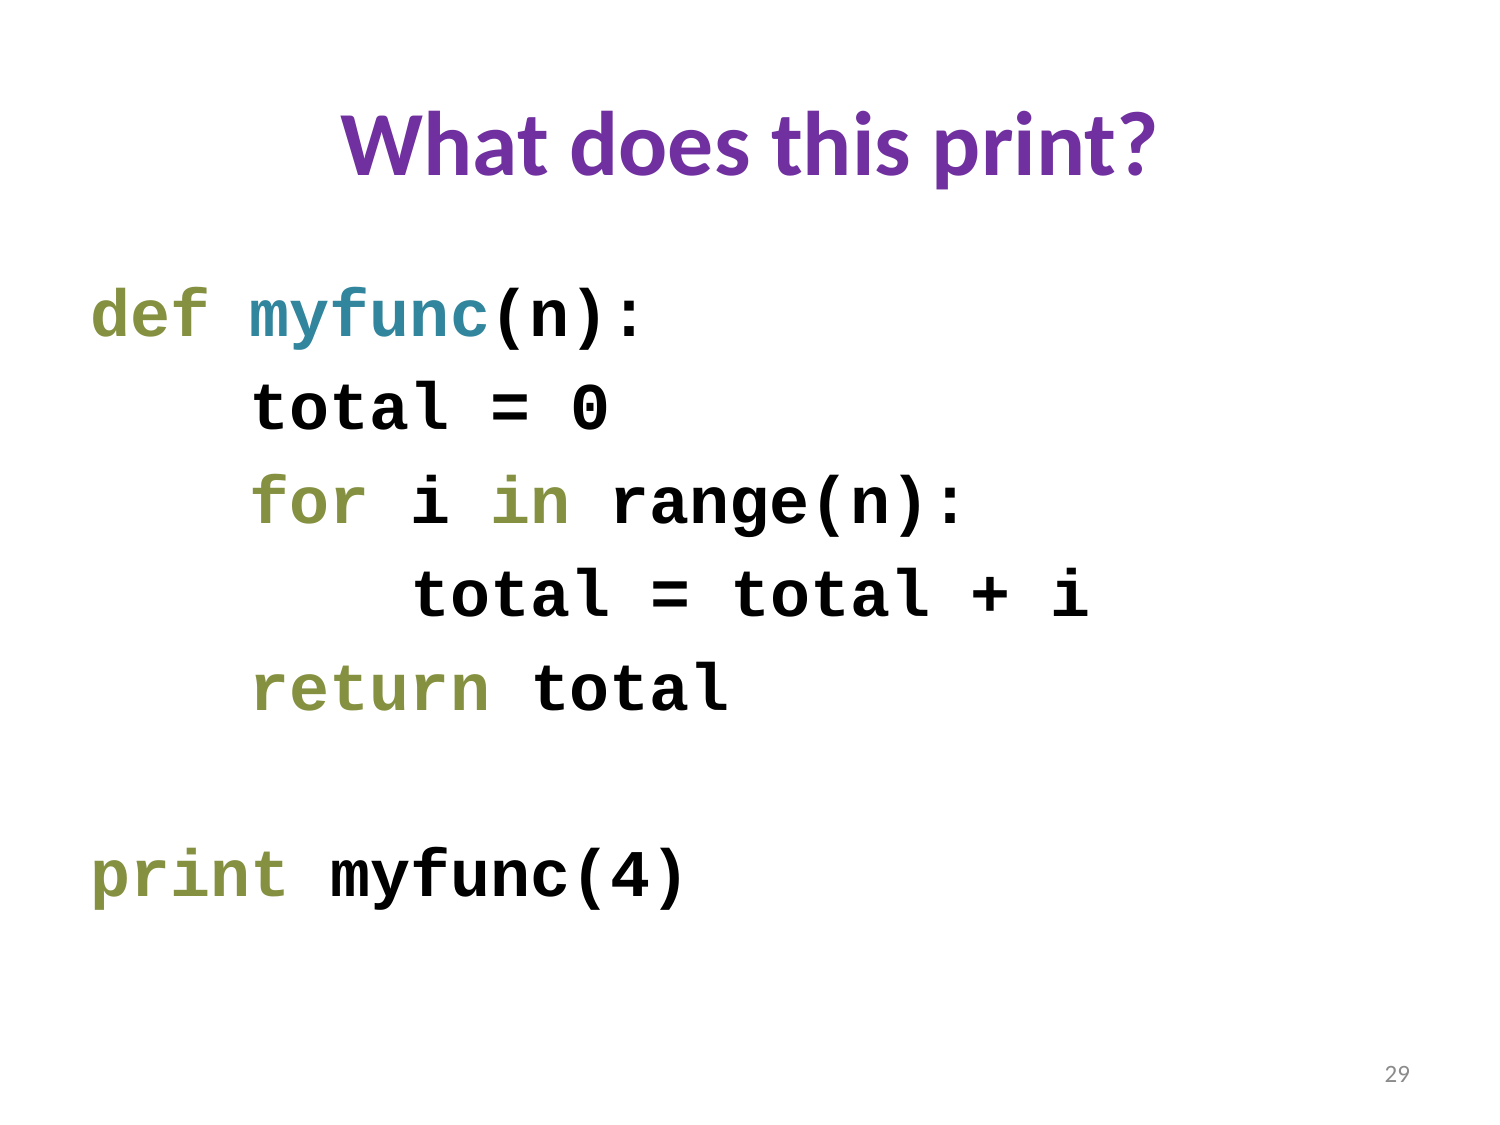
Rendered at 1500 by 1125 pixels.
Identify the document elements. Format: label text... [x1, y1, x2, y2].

list def myfunc(n): total = 0 for i in range(n): total = total + i return total print myfunc(4) [75, 262, 1425, 1005]
slide_number 29 [1074, 1042, 1425, 1103]
title What does this print? [75, 45, 1425, 233]
